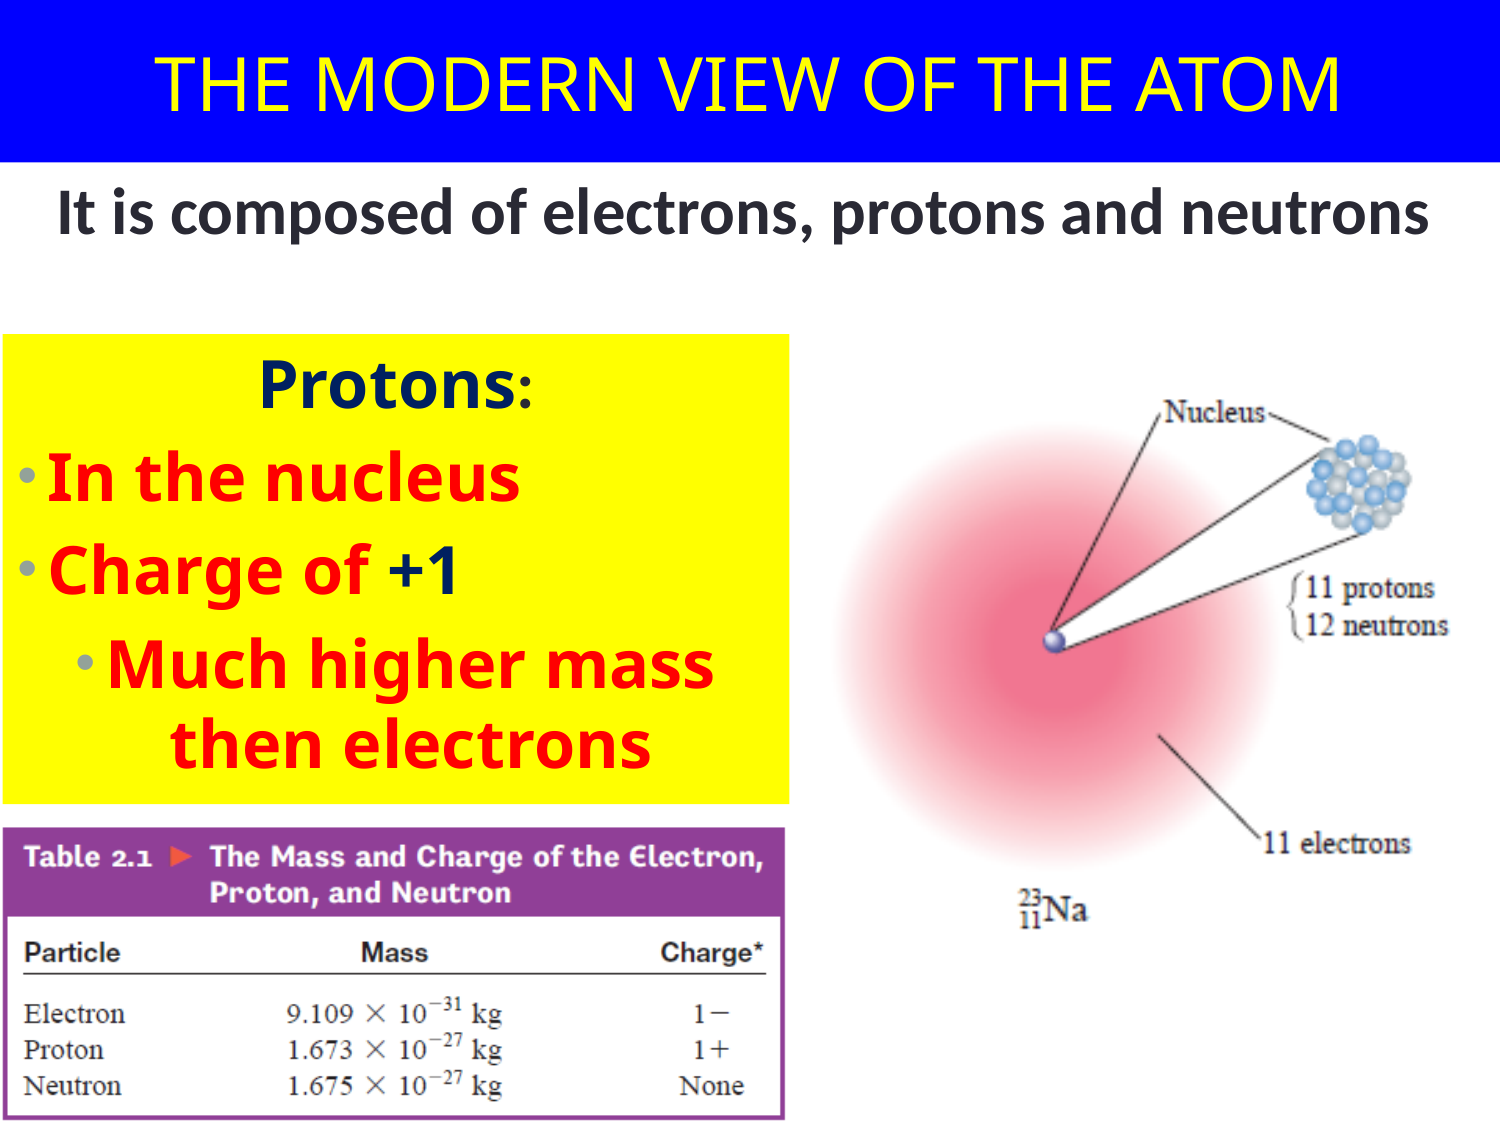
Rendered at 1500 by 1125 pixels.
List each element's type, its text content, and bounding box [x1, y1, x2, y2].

picture [830, 353, 1463, 968]
text_box It is composed of electrons, protons and neutrons [25, 163, 1462, 327]
title THE MODERN VIEW OF THE ATOM [0, 0, 1500, 163]
text_box Protons: In the nucleus Charge of +1 Much higher mass then electrons [2, 334, 790, 805]
picture [0, 823, 793, 1125]
